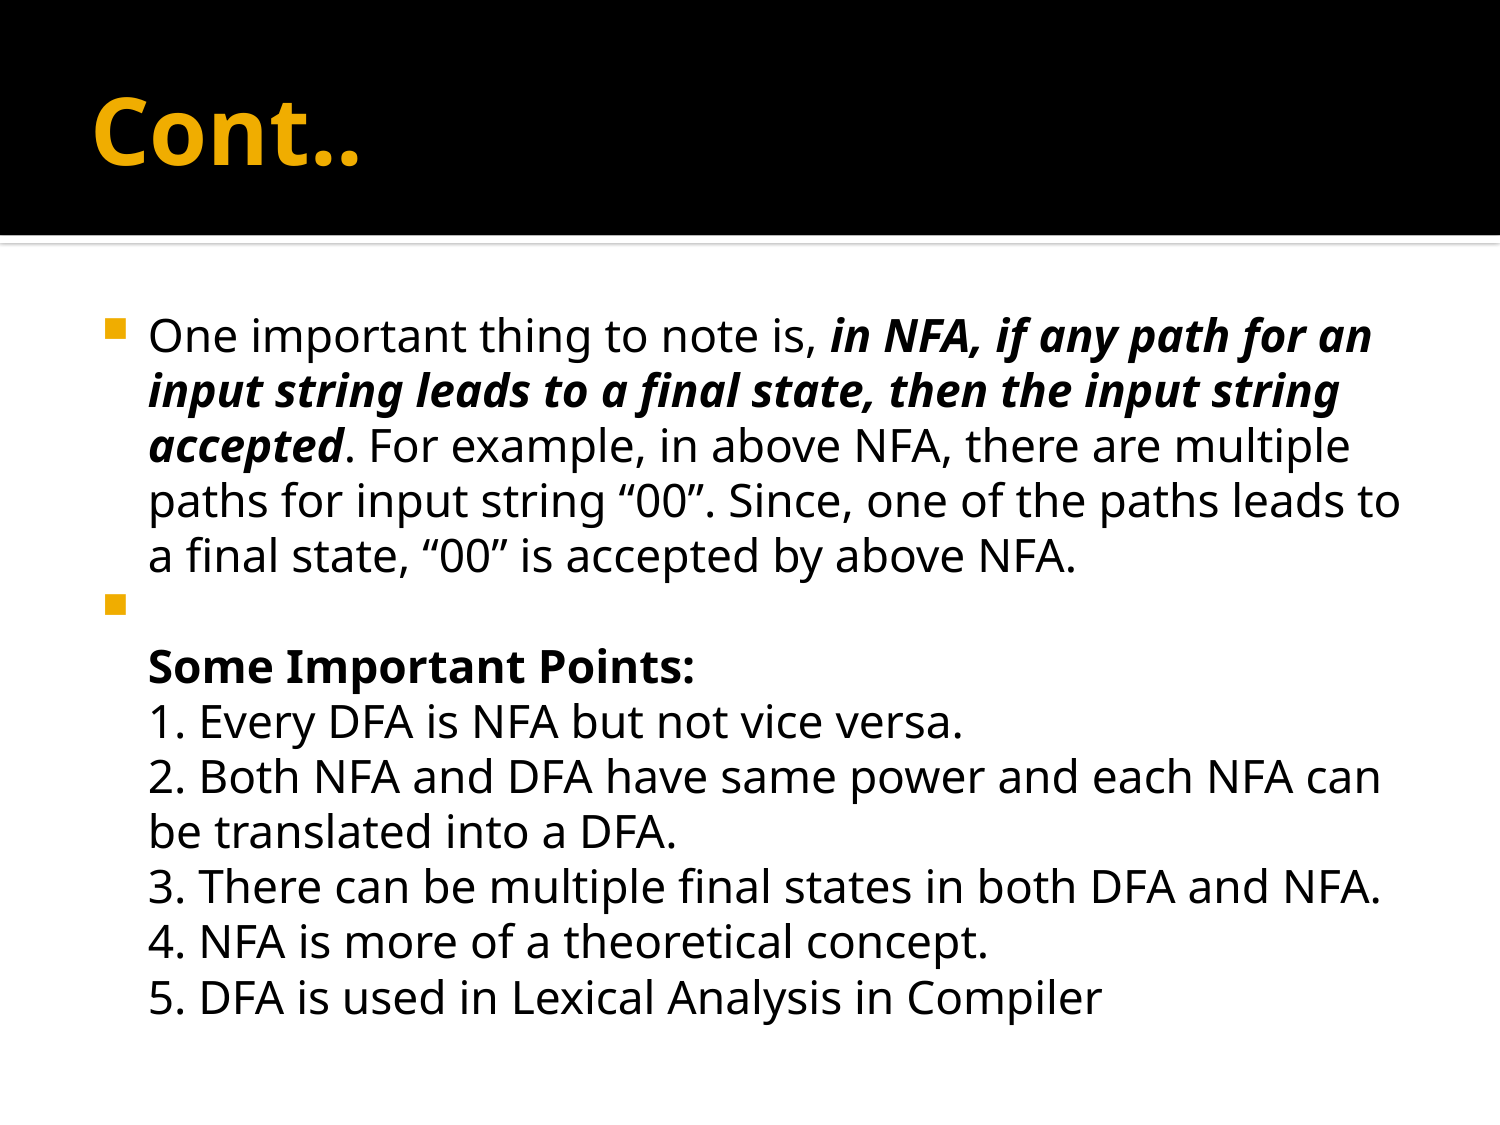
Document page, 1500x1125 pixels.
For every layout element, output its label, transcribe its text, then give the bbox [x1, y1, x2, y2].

title Cont.. [75, 25, 1425, 231]
list One important thing to note is, in NFA, if any path for an input string leads to a final state, then the input string accepted. For example, in above NFA, there are multiple paths for input string “00”. Since, one of the paths leads to a final state, “00” is accepted by above NFA. Some Important Points: 1. Every DFA is NFA but not vice versa. 2. Both NFA and DFA have same power and each NFA can be translated into a DFA. 3. There can be multiple final states in both DFA and NFA. 4. NFA is more of a theoretical concept. 5. DFA is used in Lexical Analysis in Compiler [75, 291, 1425, 1050]
